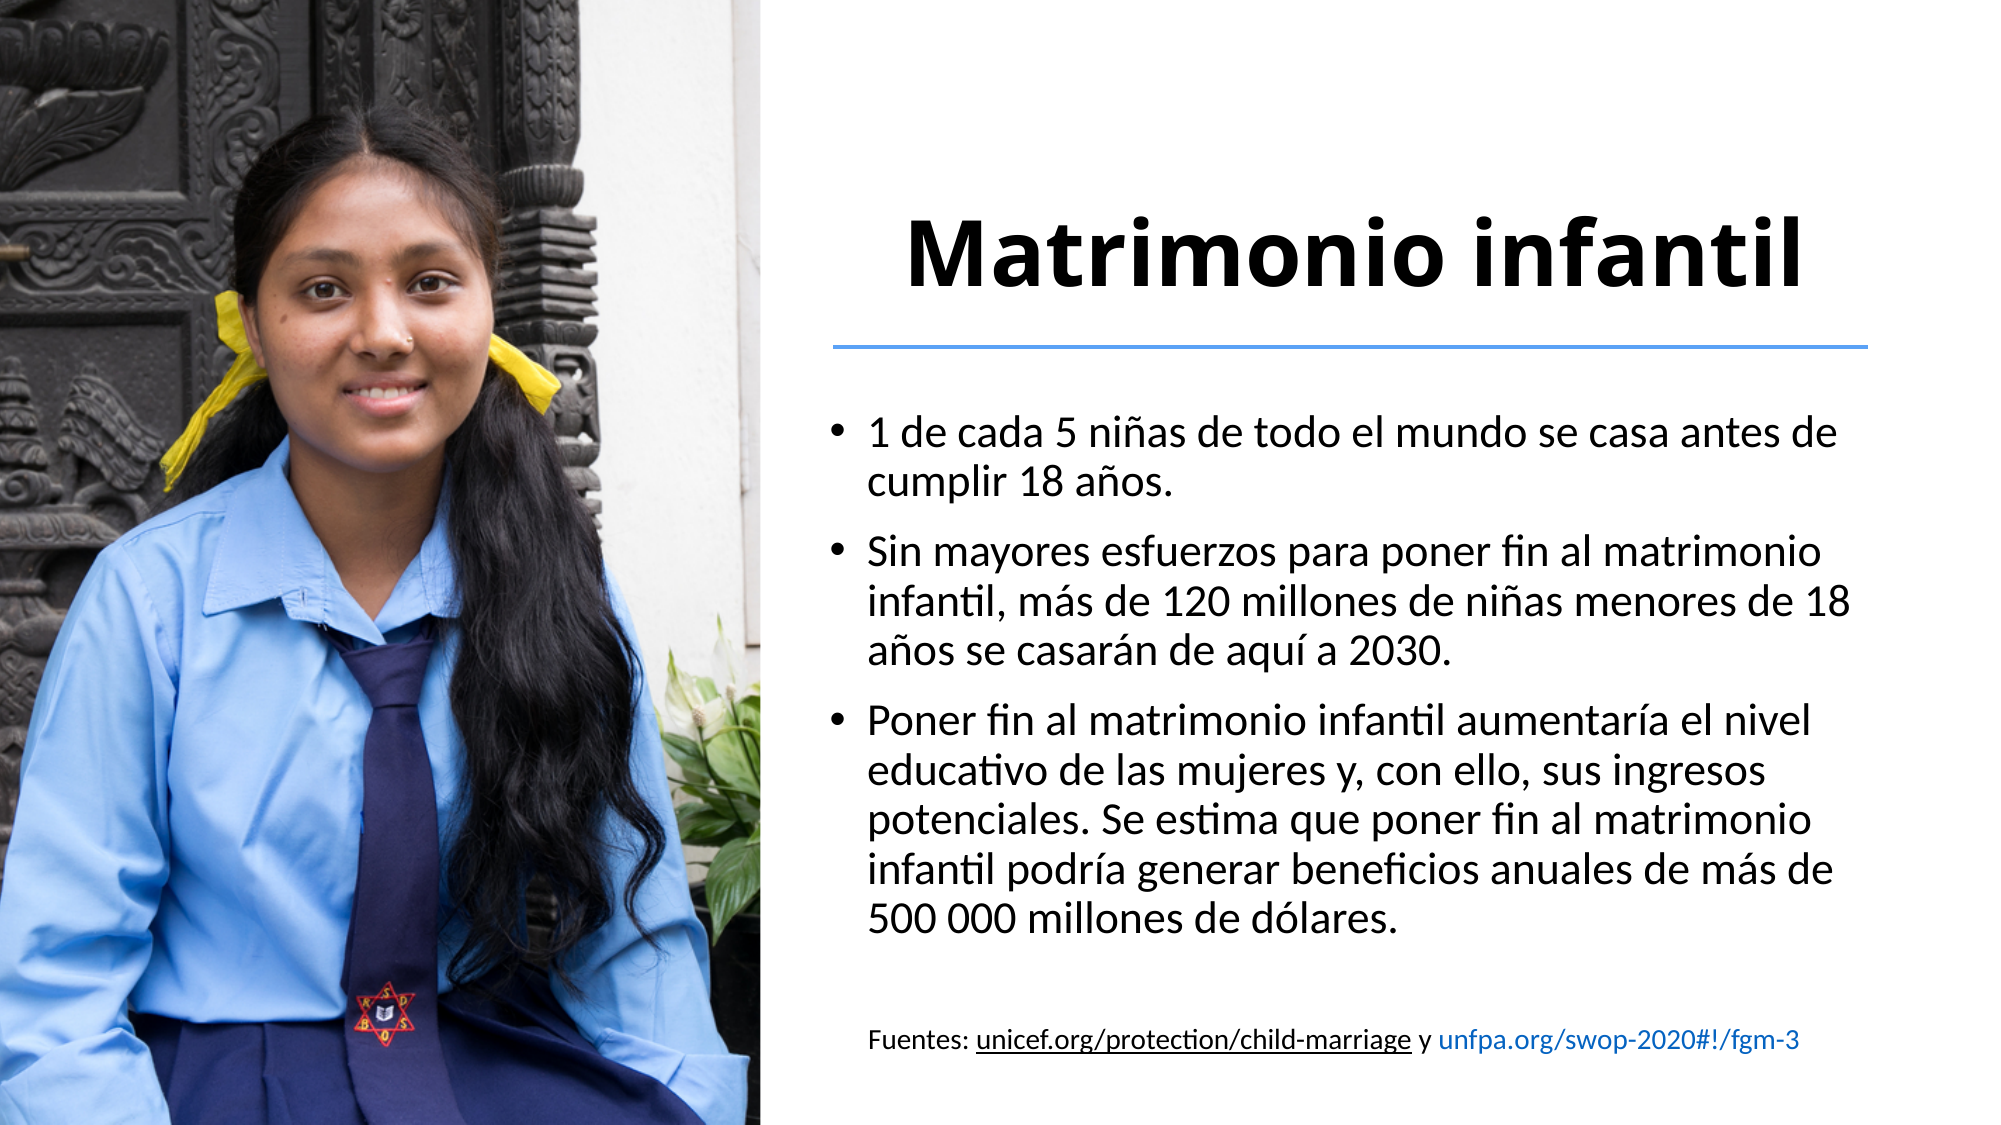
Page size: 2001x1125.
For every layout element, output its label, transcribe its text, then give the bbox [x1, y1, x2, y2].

list 1 de cada 5 niñas de todo el mundo se casa antes de cumplir 18 años. Sin mayores esfuerzos para poner fin al matrimonio infantil, más de 120 millones de niñas menores de 18 años se casarán de aquí a 2030. Poner fin al matrimonio infantil aumentaría el nivel educativo de las mujeres y, con ello, sus ingresos potenciales. Se estima que poner fin al matrimonio infantil podría generar beneficios anuales de más de 500 000 millones de dólares. [814, 399, 1895, 1021]
picture [0, 0, 761, 1125]
text_box Fuentes: unicef.org/protection/child-marriage y unfpa.org/swop-2020#!/fgm-3 [853, 1013, 1822, 1063]
title Matrimonio infantil [814, 103, 1895, 315]
